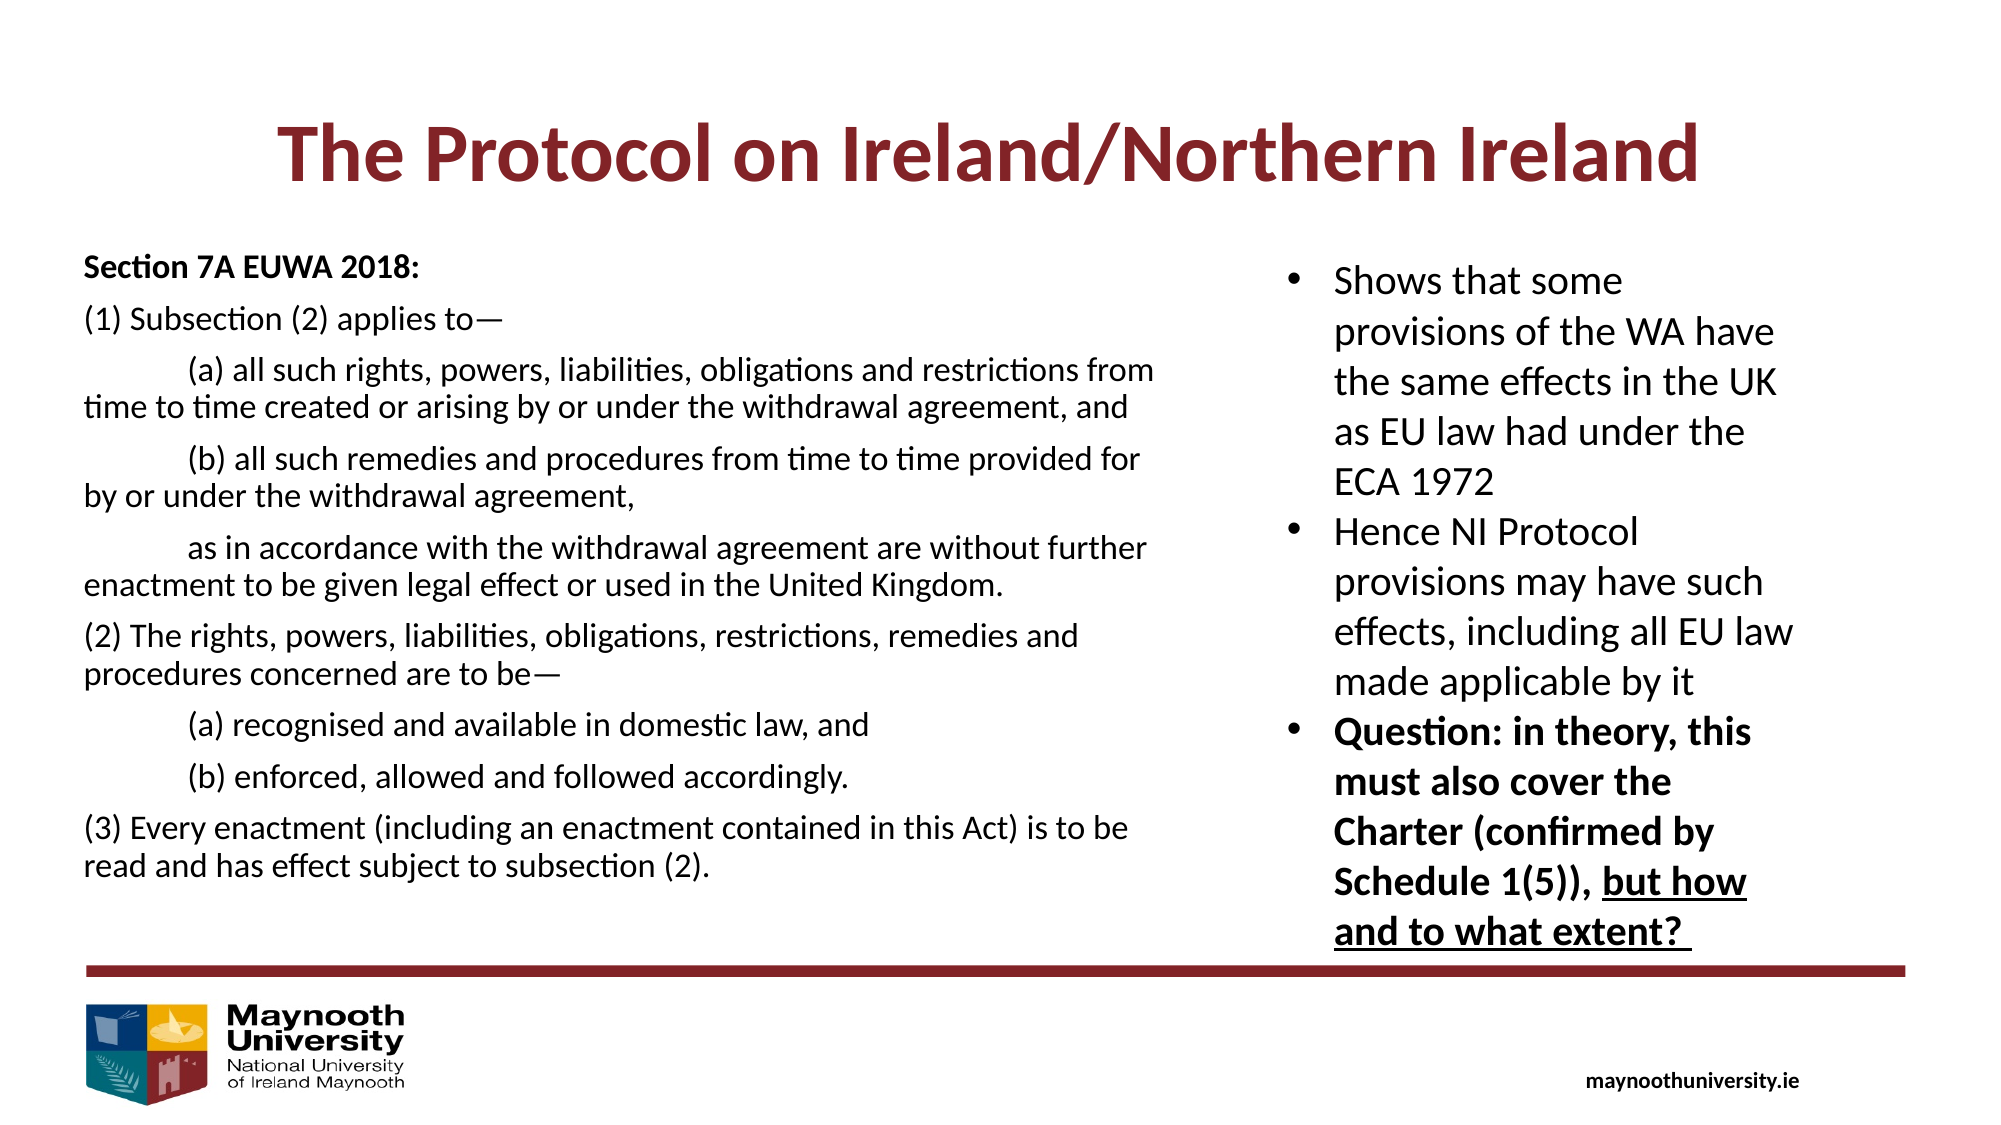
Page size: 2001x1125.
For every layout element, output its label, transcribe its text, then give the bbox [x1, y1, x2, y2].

list The Protocol on Ireland/Northern Ireland [163, 101, 1817, 268]
text_box Shows that some provisions of the WA have the same effects in the UK as EU law had under the ECA 1972 Hence NI Protocol provisions may have such effects, including all EU law made applicable by it Question: in theory, this must also cover the Charter (confirmed by Schedule 1(5)), but how and to what extent? [1272, 246, 1817, 962]
list Section 7A EUWA 2018: (1) Subsection (2) applies to— (a) all such rights, powers, liabilities, obligations and restrictions from time to time created or arising by or under the withdrawal agreement, and (b) all such remedies and procedures from time to time provided for by or under the withdrawal agreement, as in accordance with the withdrawal agreement are without further enactment to be given legal effect or used in the United Kingdom. (2) The rights, powers, liabilities, obligations, restrictions, remedies and procedures concerned are to be— (a) recognised and available in domestic law, and (b) enforced, allowed and followed accordingly. (3) Every enactment (including an enactment contained in this Act) is to be read and has effect subject to subsection (2). [68, 241, 1178, 933]
picture [86, 999, 410, 1110]
